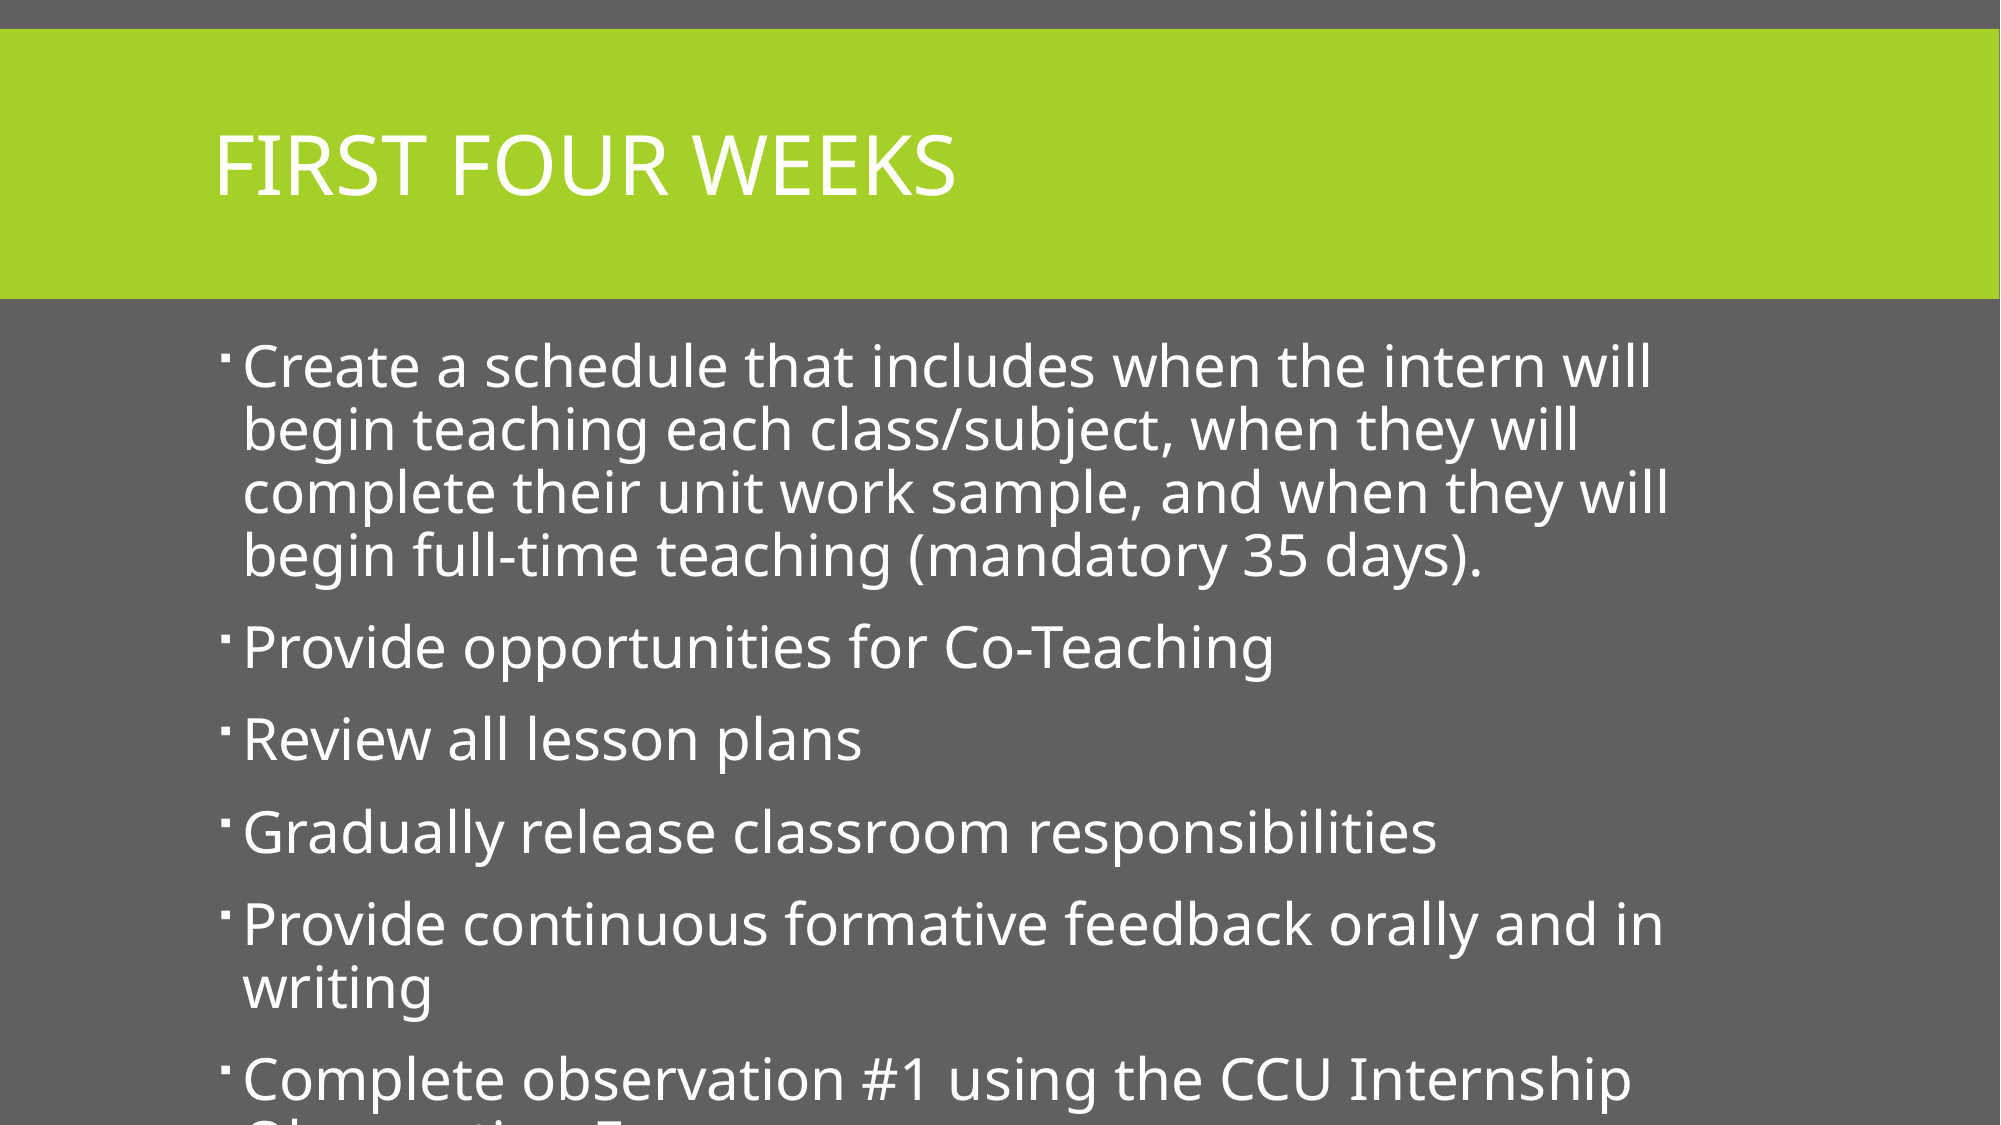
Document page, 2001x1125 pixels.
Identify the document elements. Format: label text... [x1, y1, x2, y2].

title First Four WEeks [197, 46, 1803, 295]
list Create a schedule that includes when the intern will begin teaching each class/subject, when they will complete their unit work sample, and when they will begin full-time teaching (mandatory 35 days). Provide opportunities for Co-Teaching Review all lesson plans Gradually release classroom responsibilities Provide continuous formative feedback orally and in writing Complete observation #1 using the CCU Internship Observation Form [197, 329, 1803, 1020]
